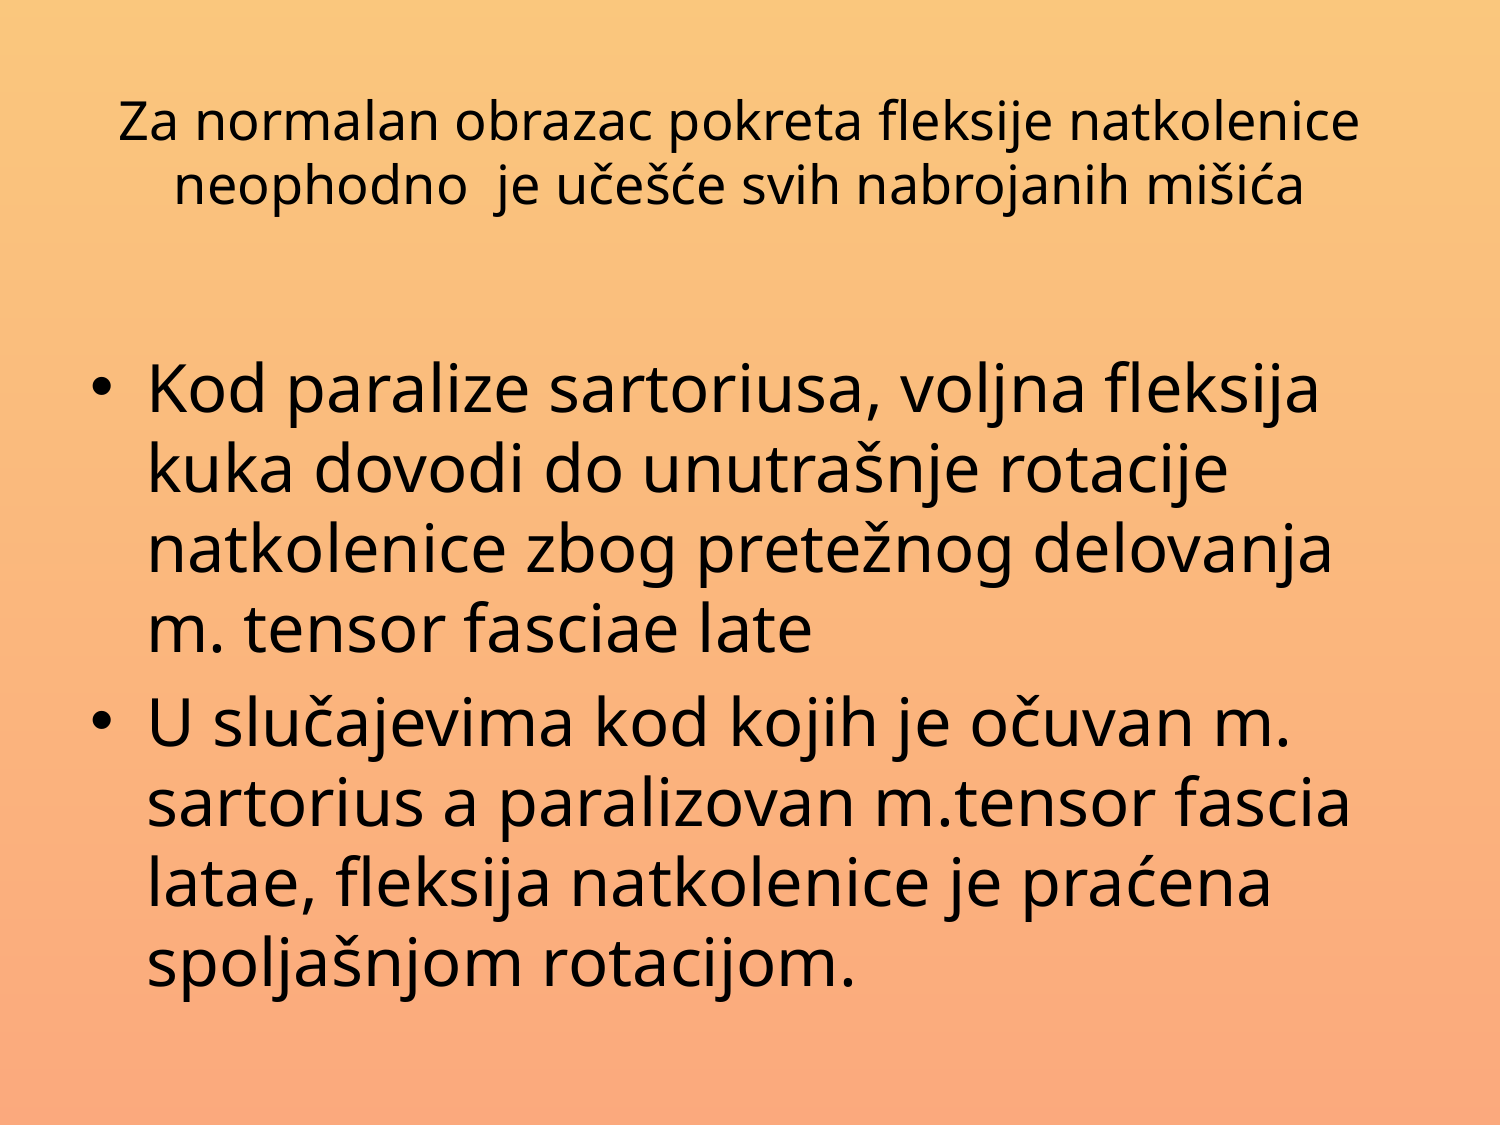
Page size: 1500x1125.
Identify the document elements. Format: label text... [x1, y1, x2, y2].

title Za normalan obrazac pokreta fleksije natkolenice neophodno je učešće svih nabrojanih mišića [64, 78, 1415, 303]
list Kod paralize sartoriusa, voljna fleksija kuka dovodi do unutrašnje rotacije natkolenice zbog pretežnog delovanja m. tensor fasciae late U slučajevima kod kojih je očuvan m. sartorius a paralizovan m.tensor fascia latae, fleksija natkolenice je praćena spoljašnjom rotacijom. [75, 338, 1425, 1094]
